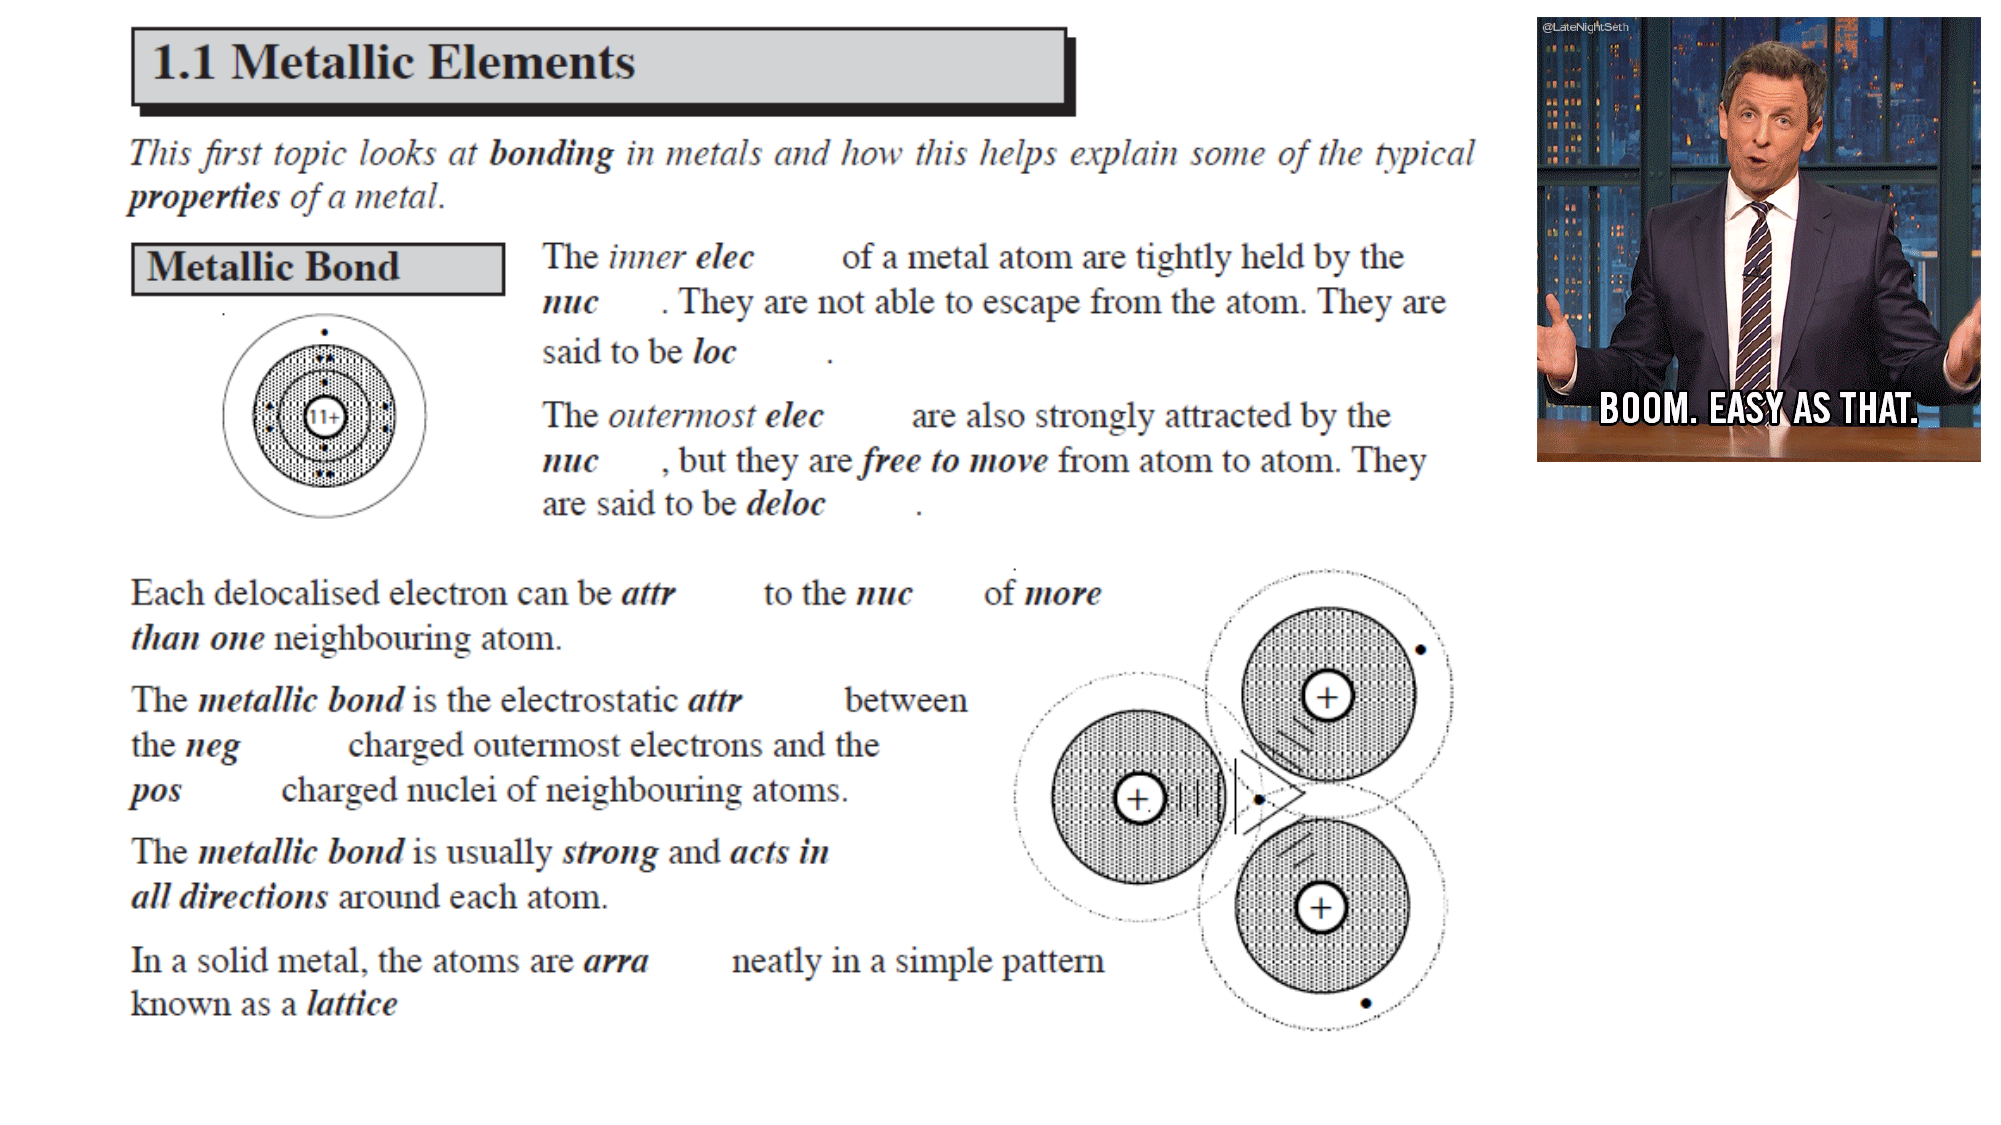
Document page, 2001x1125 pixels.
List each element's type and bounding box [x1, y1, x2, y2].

picture [1537, 17, 1981, 462]
list [73, 17, 1516, 1052]
